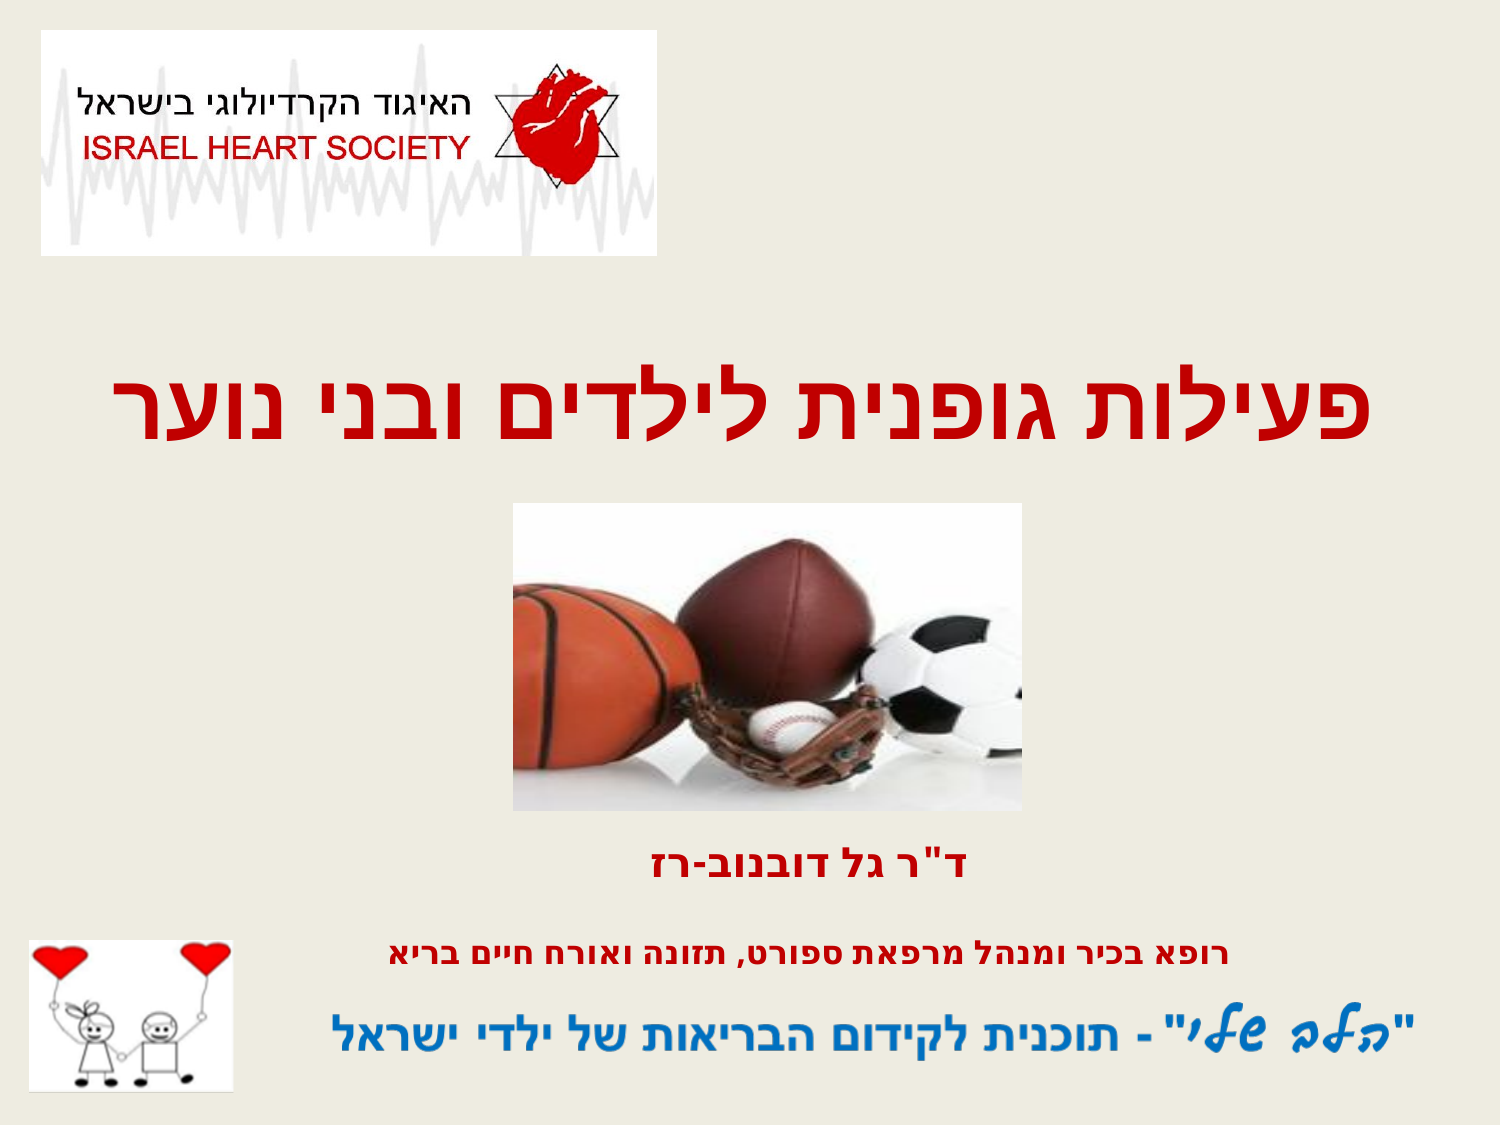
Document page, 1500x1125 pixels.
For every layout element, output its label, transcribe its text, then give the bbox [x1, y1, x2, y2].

title פעילות גופנית לילדים ובני נוער [41, 290, 1447, 516]
picture [513, 503, 1022, 811]
picture [300, 987, 1447, 1098]
subtitle ד"ר גל דובנוב-רז רופא בכיר ומנהל מרפאת ספורט, תזונה ואורח חיים בריא [324, 834, 1294, 986]
picture [41, 30, 657, 256]
picture [29, 940, 235, 1095]
